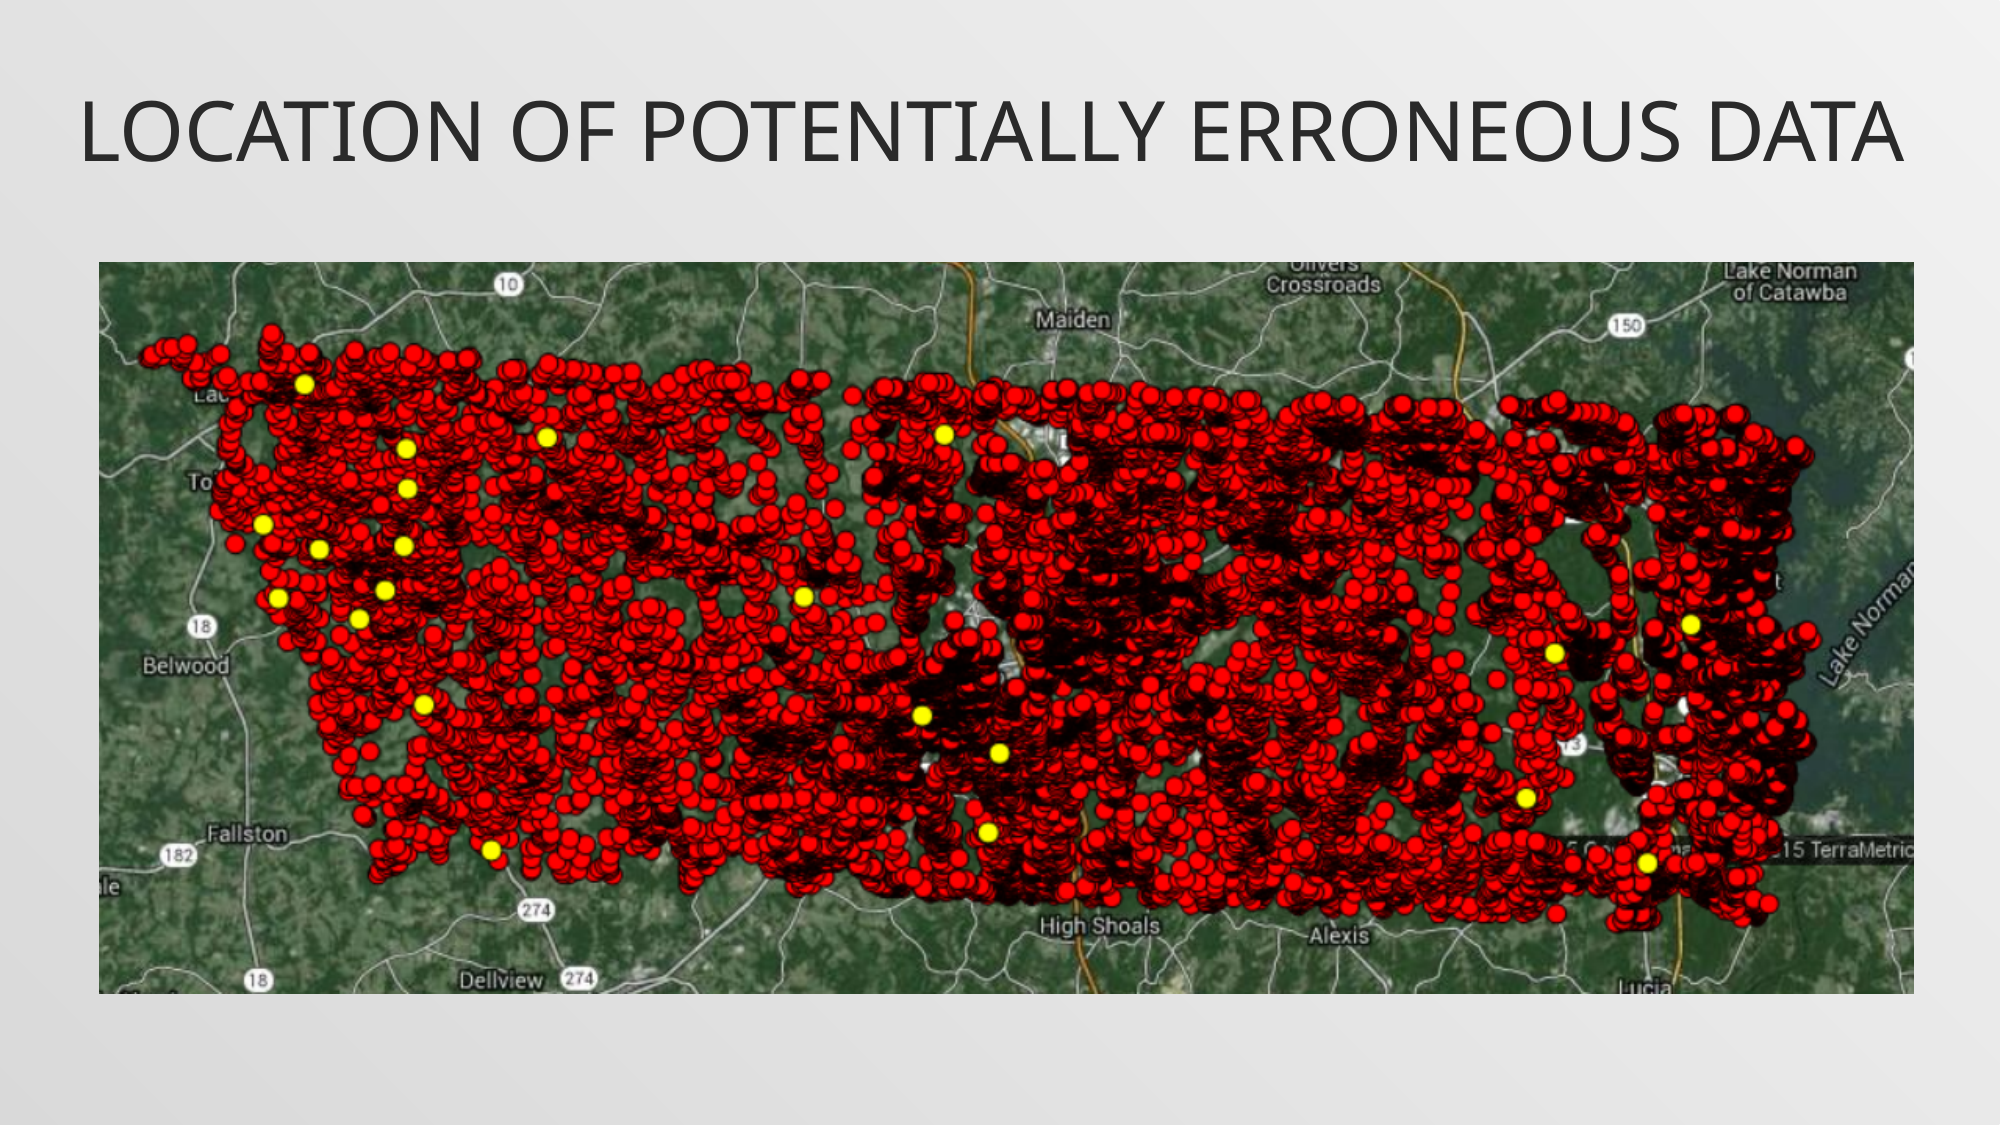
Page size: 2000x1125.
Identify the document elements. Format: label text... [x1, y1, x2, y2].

title Location of potentially erroneous data [62, 45, 1975, 188]
picture [99, 262, 1914, 994]
